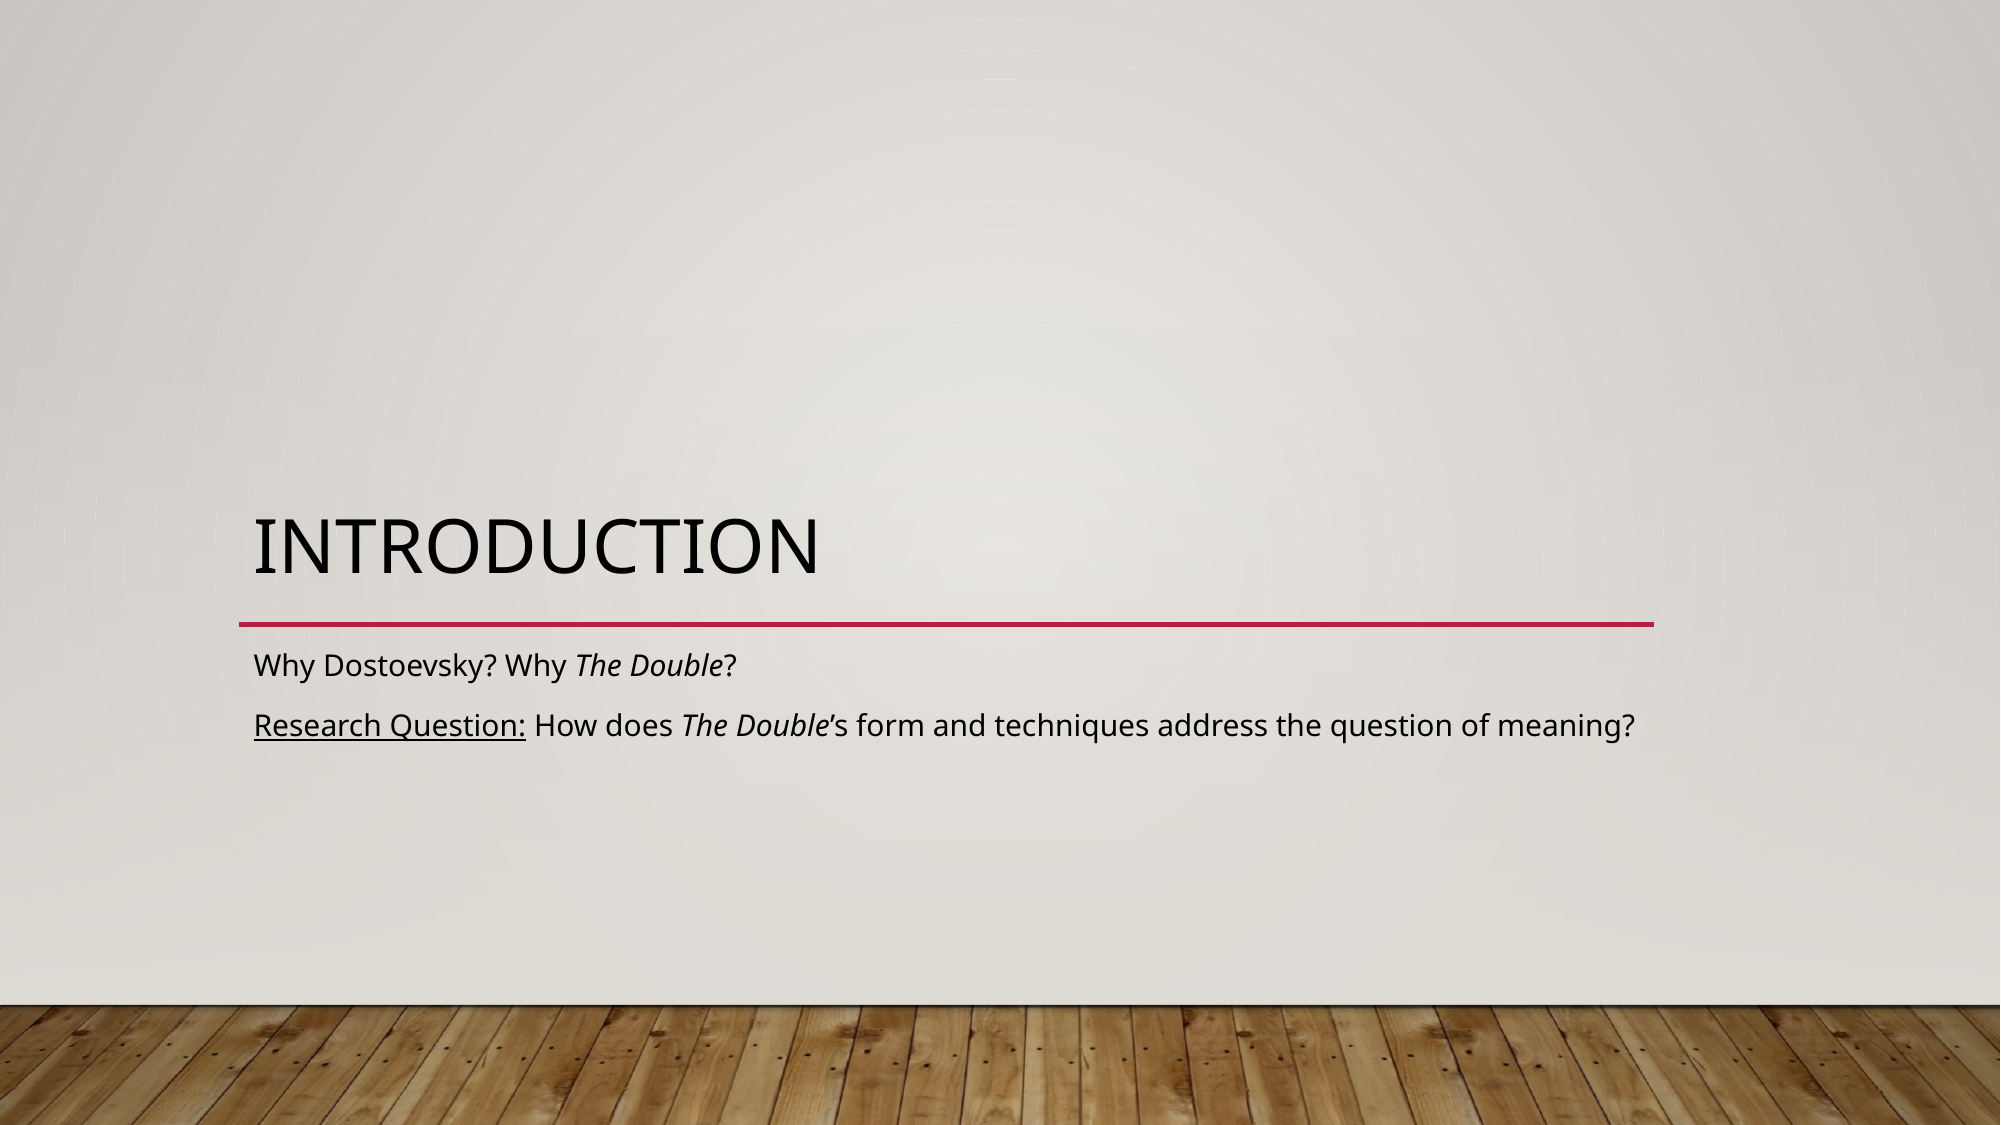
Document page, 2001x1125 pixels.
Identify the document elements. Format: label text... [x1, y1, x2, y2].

picture [0, 1005, 2000, 1125]
title Introduction [238, 288, 1657, 598]
list Why Dostoevsky? Why The Double? Research Question: How does The Double’s form and techniques address the question of meaning? [238, 624, 1655, 791]
